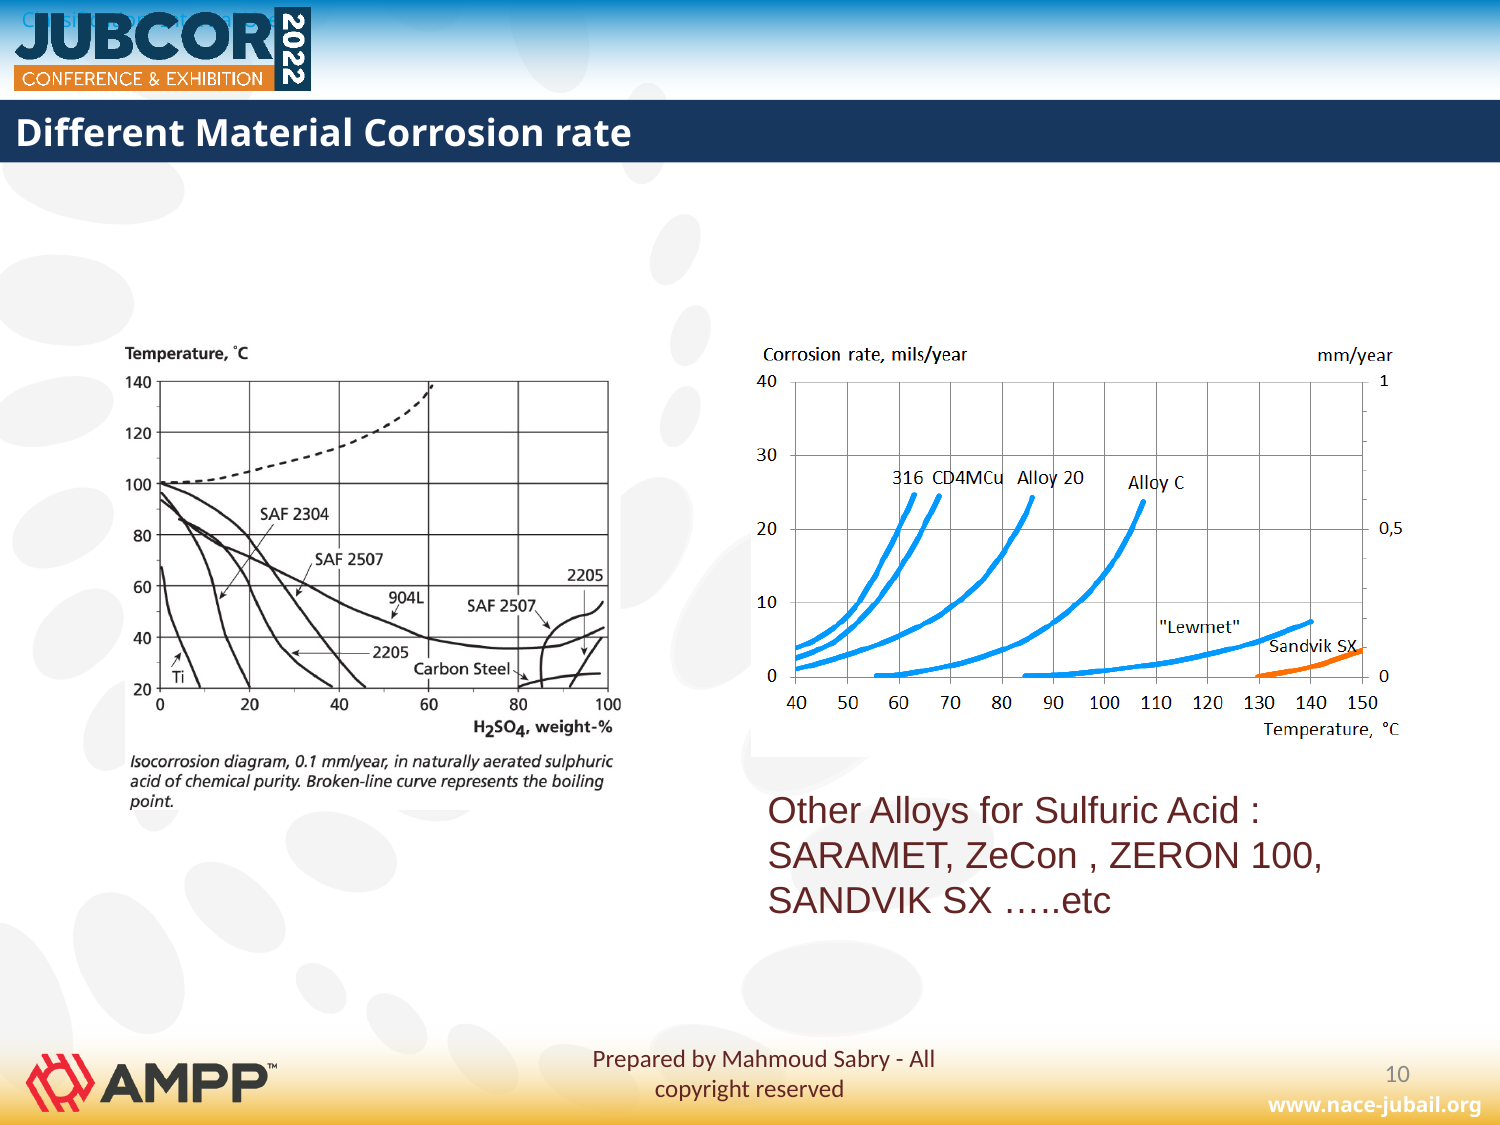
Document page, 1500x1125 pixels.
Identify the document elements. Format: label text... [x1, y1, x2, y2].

title Different Material Corrosion rate [0, 99, 1500, 163]
text_box Other Alloys for Sulfuric Acid : SARAMET, ZeCon , ZERON 100, SANDVIK SX …..etc [753, 778, 1412, 929]
picture [751, 339, 1414, 757]
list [124, 339, 621, 811]
footer Prepared by Mahmoud Sabry - All copyright reserved [512, 1042, 988, 1103]
picture [24, 1052, 278, 1113]
slide_number 10 [1074, 1042, 1425, 1103]
picture [12, 5, 313, 93]
